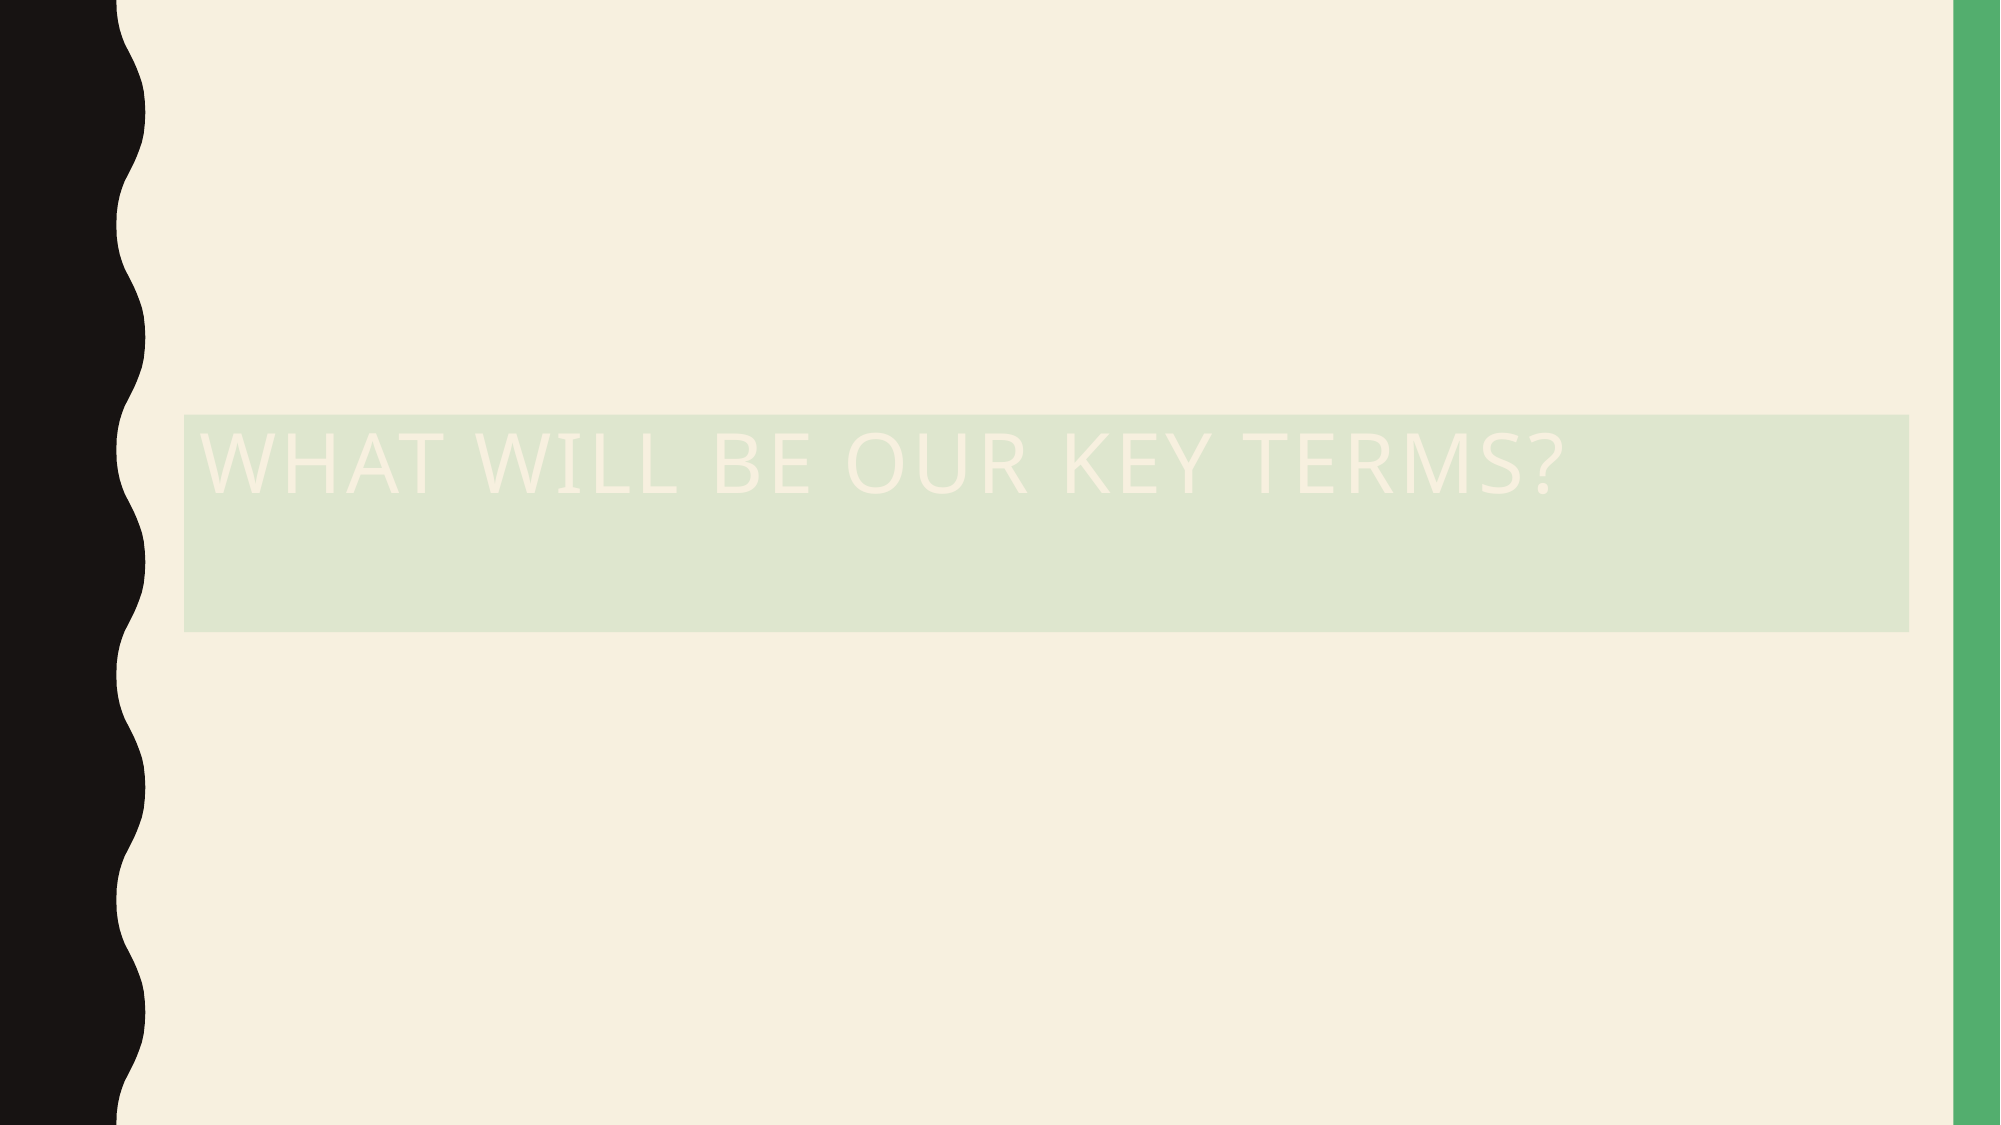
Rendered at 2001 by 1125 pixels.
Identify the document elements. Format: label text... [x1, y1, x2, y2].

title What will be our key terms? [184, 414, 1910, 633]
